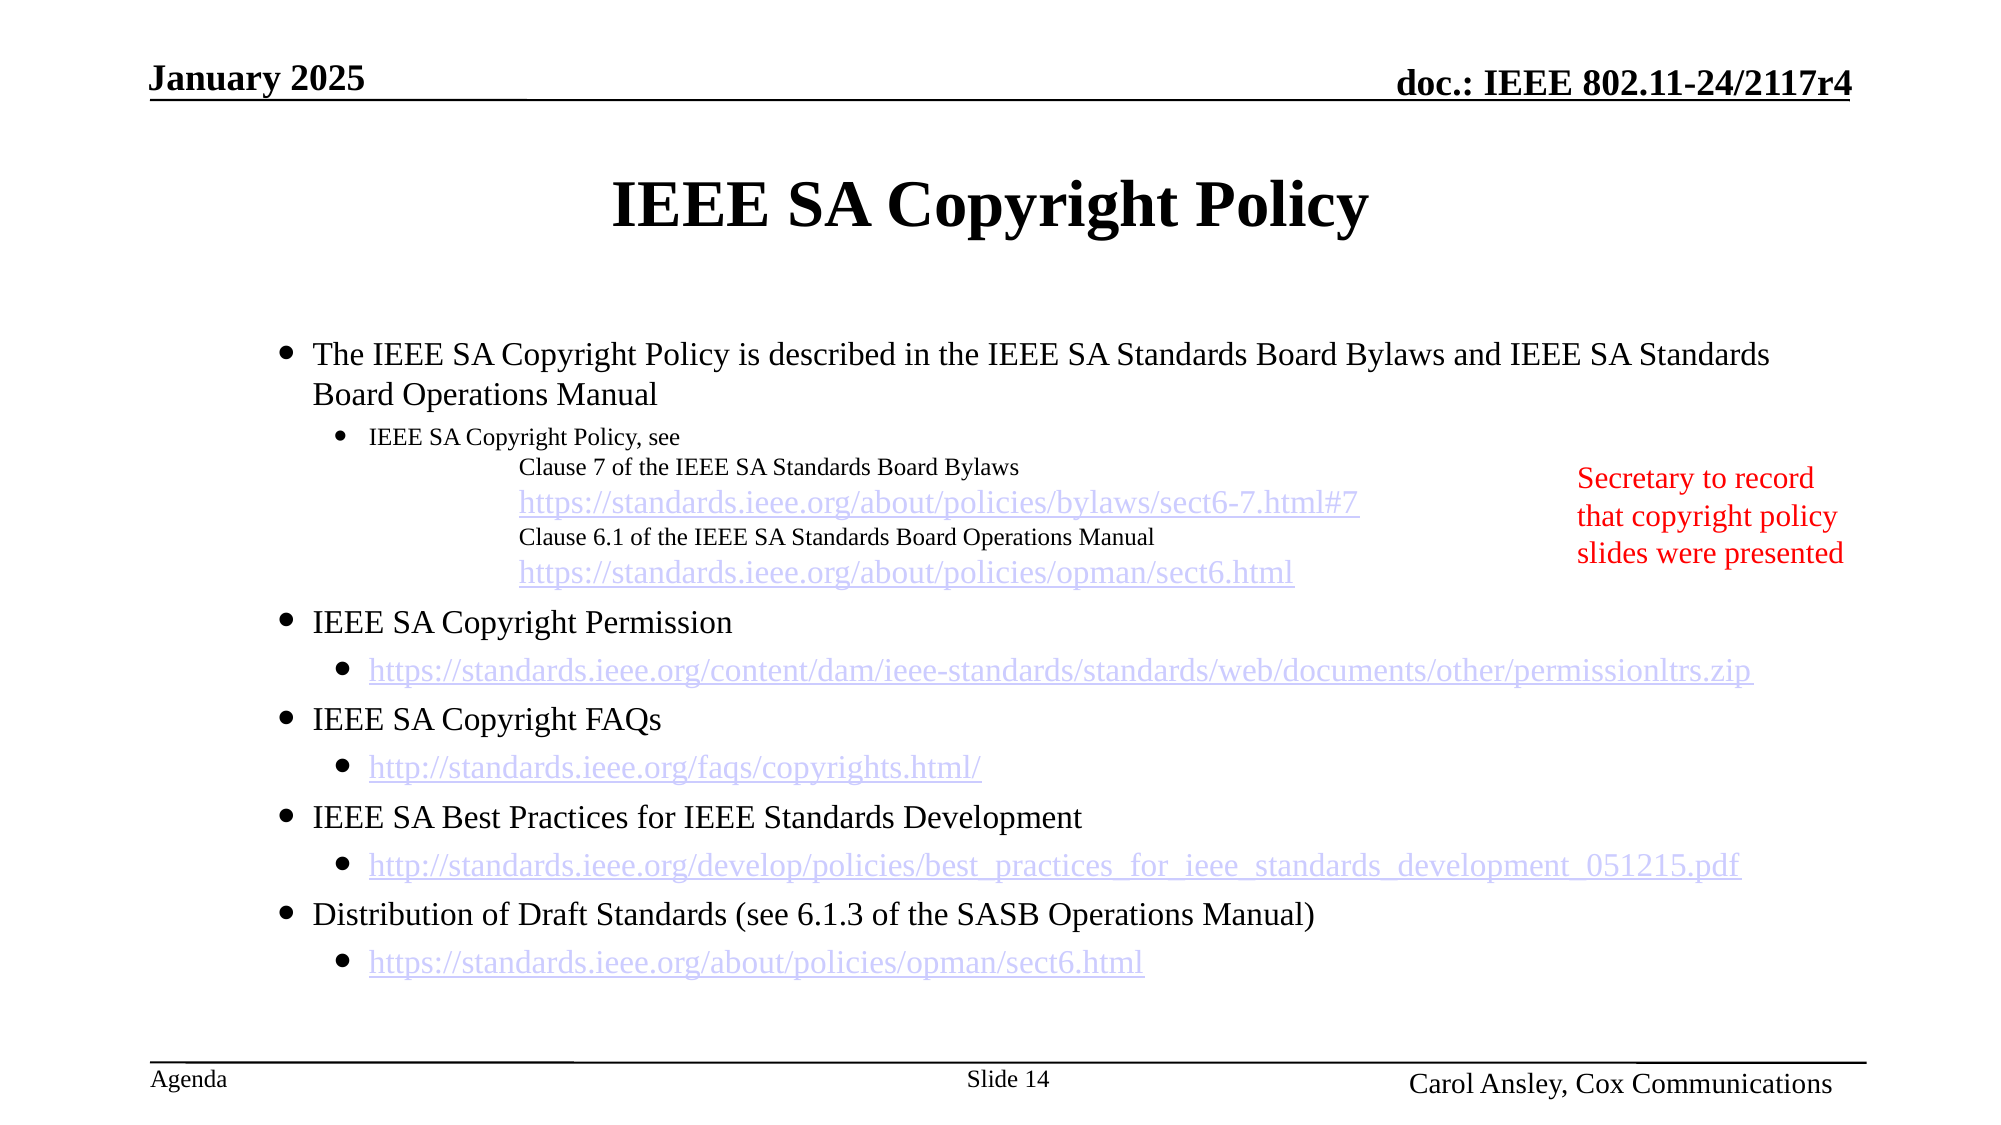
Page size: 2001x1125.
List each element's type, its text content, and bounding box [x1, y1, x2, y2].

list The IEEE SA Copyright Policy is described in the IEEE SA Standards Board Bylaws and IEEE SA Standards Board Operations Manual IEEE SA Copyright Policy, see Clause 7 of the IEEE SA Standards Board Bylaws https://standards.ieee.org/about/policies/bylaws/sect6-7.html#7 Clause 6.1 of the IEEE SA Standards Board Operations Manual https://standards.ieee.org/about/policies/opman/sect6.html IEEE SA Copyright Permission https://standards.ieee.org/content/dam/ieee-standards/standards/web/documents/other/permissionltrs.zip IEEE SA Copyright FAQs http://standards.ieee.org/faqs/copyrights.html/ IEEE SA Best Practices for IEEE Standards Development http://standards.ieee.org/develop/policies/best_practices_for_ieee_standards_development_051215.pdf Distribution of Draft Standards (see 6.1.3 of the SASB Operations Manual) https://standards.ieee.org/about/policies/opman/sect6.html [149, 324, 1850, 1000]
title IEEE SA Copyright Policy [149, 112, 1850, 288]
slide_number Slide 14 [950, 1061, 1067, 1123]
text_box Secretary to record that copyright policy slides were presented [1562, 449, 1882, 577]
